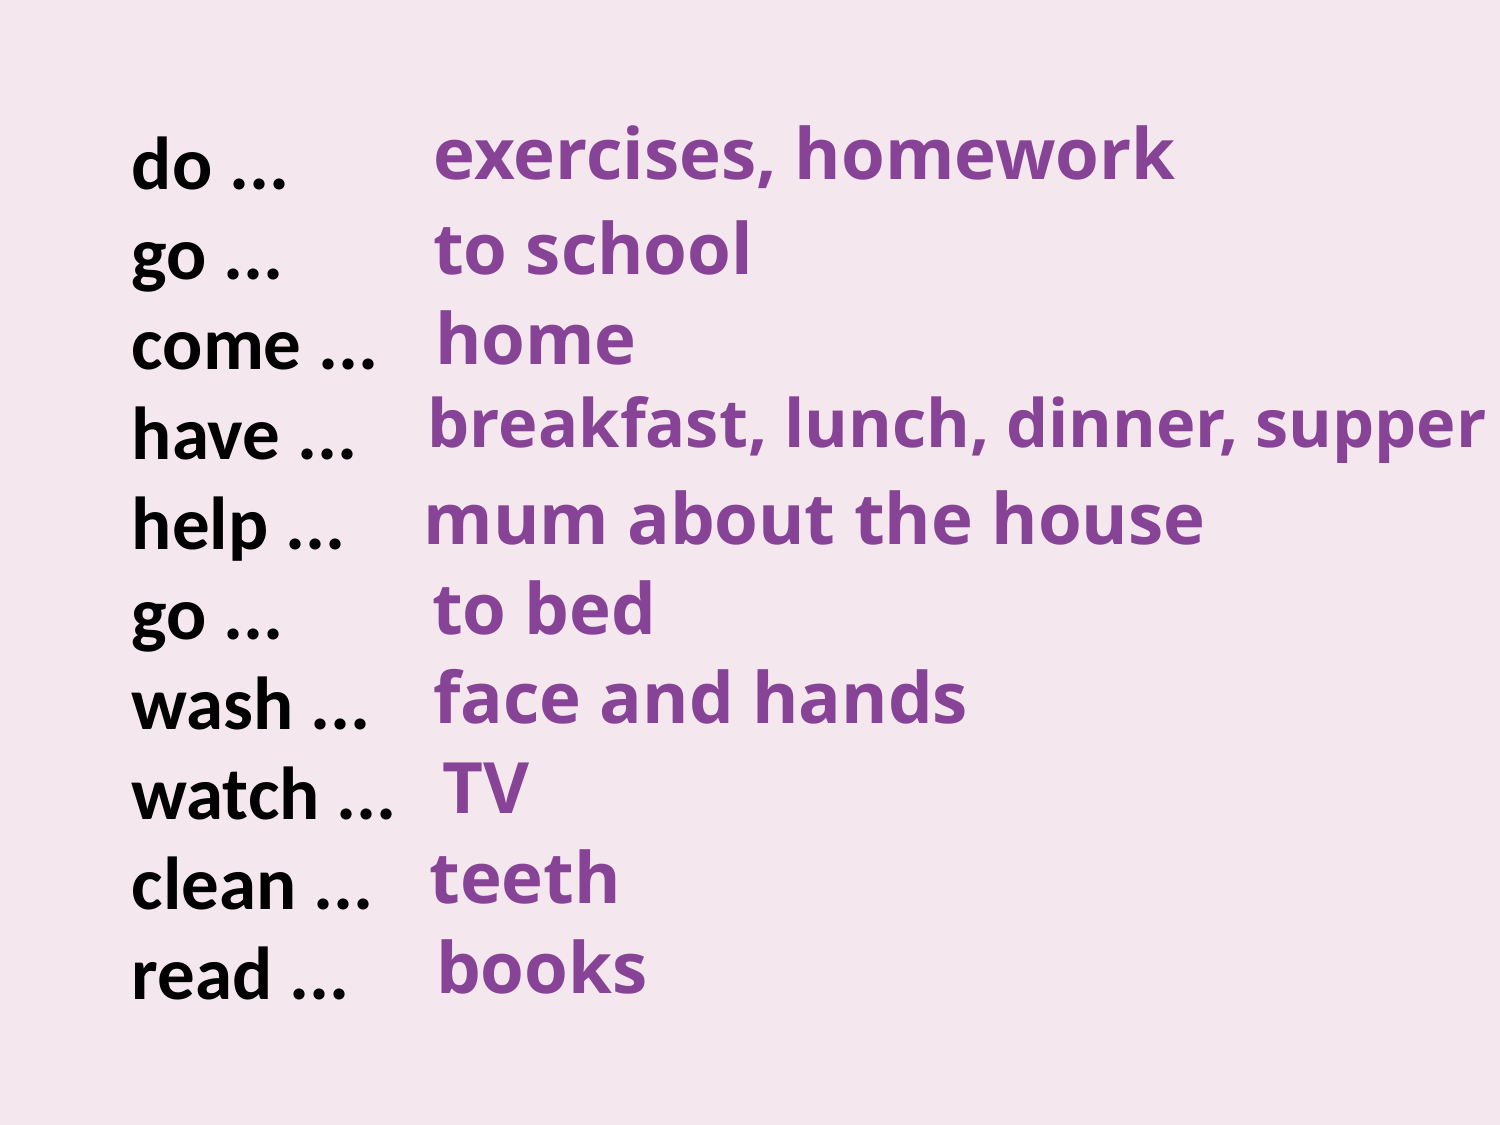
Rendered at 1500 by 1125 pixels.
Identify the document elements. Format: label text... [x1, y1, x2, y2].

text_box mum about the house [408, 466, 1221, 566]
text_box TV [427, 735, 545, 825]
text_box home [420, 286, 652, 373]
text_box to school [418, 196, 768, 297]
text_box books [421, 915, 663, 1015]
text_box to bed [417, 555, 671, 656]
text_box face and hands [418, 645, 984, 746]
text_box teeth [414, 825, 636, 926]
text_box do ... go ... come ... have ... help ... go ... wash ... watch ... clean ... read ... [117, 107, 563, 1022]
text_box breakfast, lunch, dinner, supper [413, 373, 1500, 469]
text_box exercises, homework [419, 101, 1195, 202]
